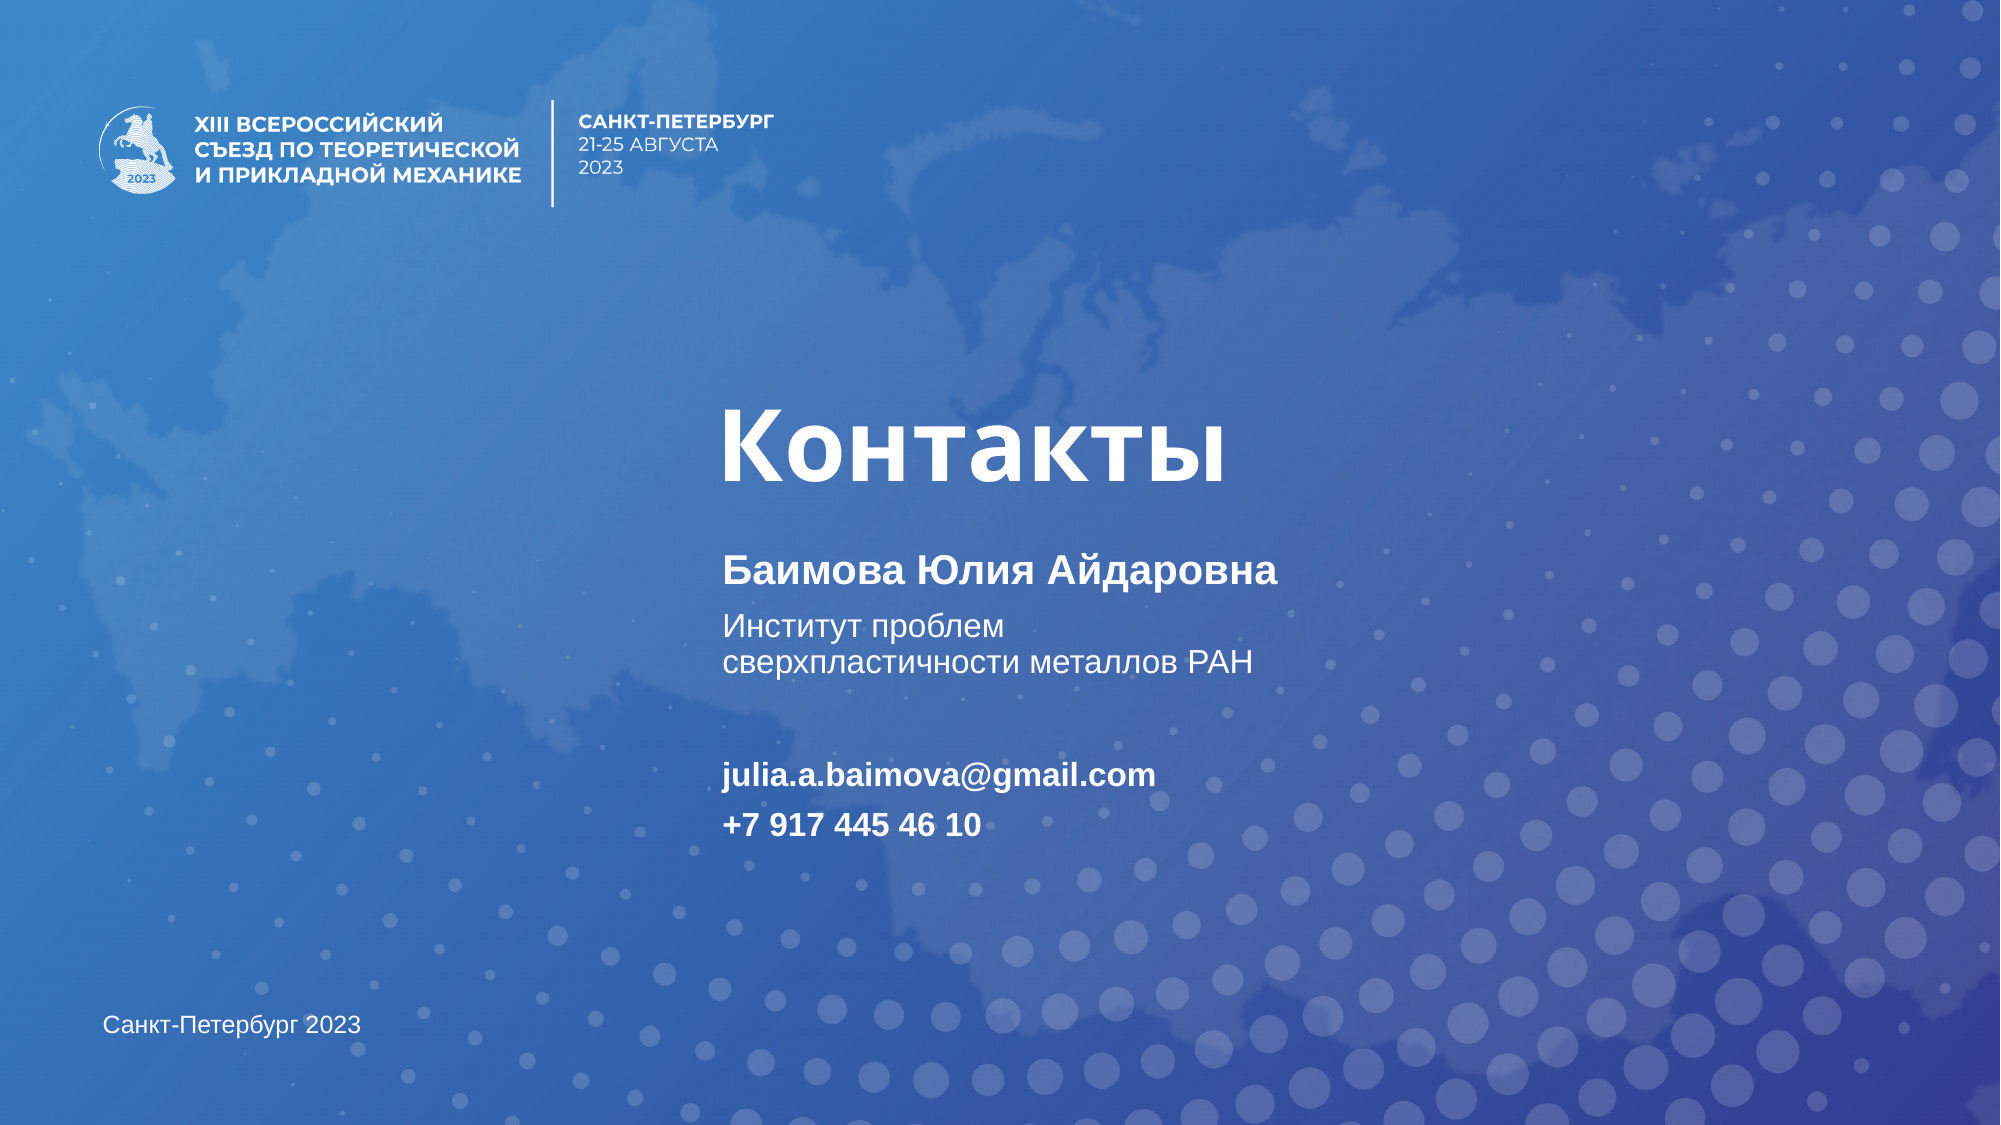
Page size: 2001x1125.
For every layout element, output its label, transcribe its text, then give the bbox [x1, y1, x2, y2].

picture [0, 0, 2000, 1125]
text_box julia.a.baimova@gmail.com [707, 749, 1314, 805]
text_box Баимова Юлия Айдаровна [707, 541, 1314, 596]
text_box Контакты [702, 387, 1273, 465]
text_box +7 917 445 46 10 [707, 800, 1046, 855]
text_box Институт проблем сверхпластичности металлов РАН [707, 601, 1273, 702]
